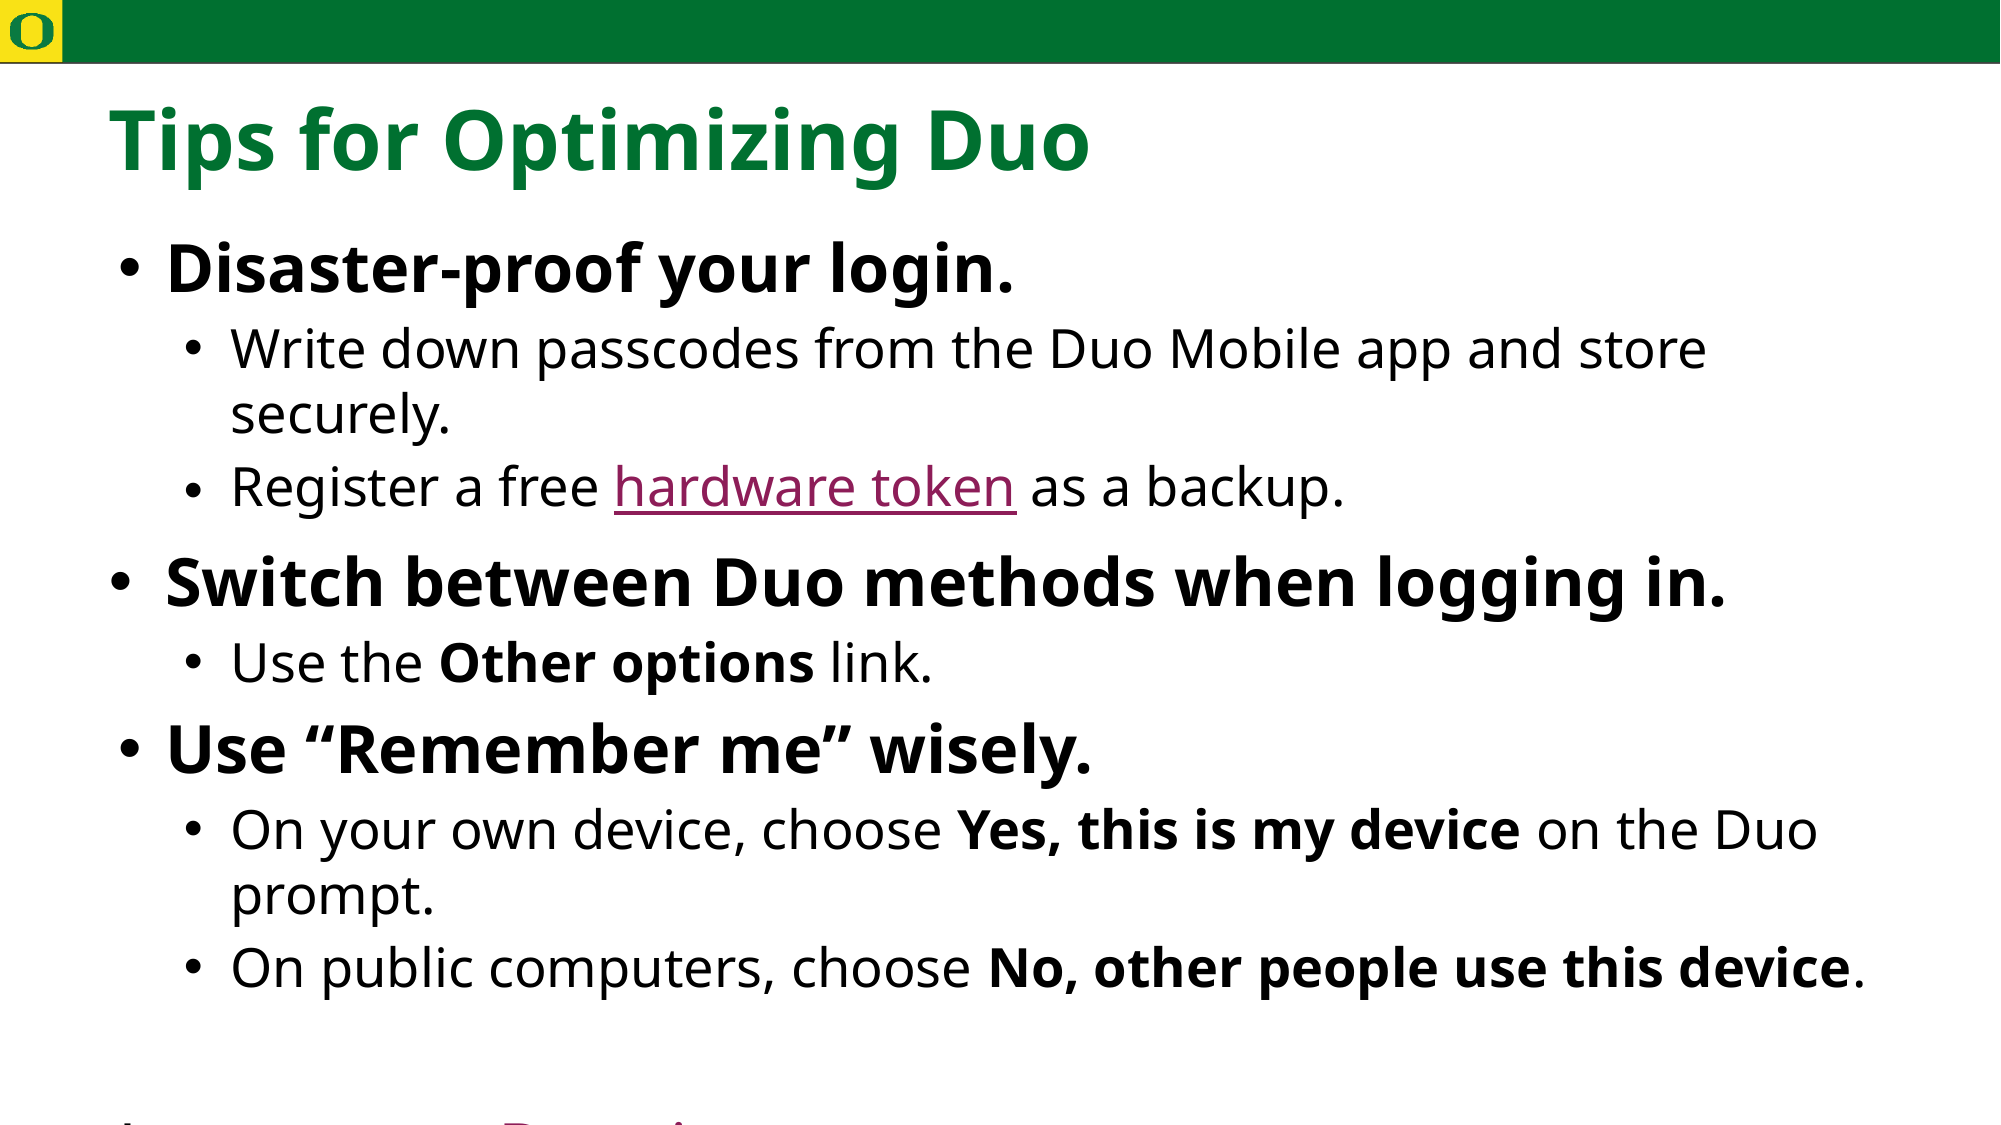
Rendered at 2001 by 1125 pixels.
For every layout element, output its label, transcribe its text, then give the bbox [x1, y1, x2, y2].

title Tips for Optimizing Duo [93, 93, 1907, 194]
picture [0, 0, 62, 62]
list Disaster-proof your login. Write down passcodes from the Duo Mobile app and store securely. Register a free hardware token as a backup. Switch between Duo methods when logging in. Use the Other options link. Use “Remember me” wisely. On your own device, choose Yes, this is my device on the Duo prompt. On public computers, choose No, other people use this device. Learn more Duo tips. [93, 218, 1907, 1060]
